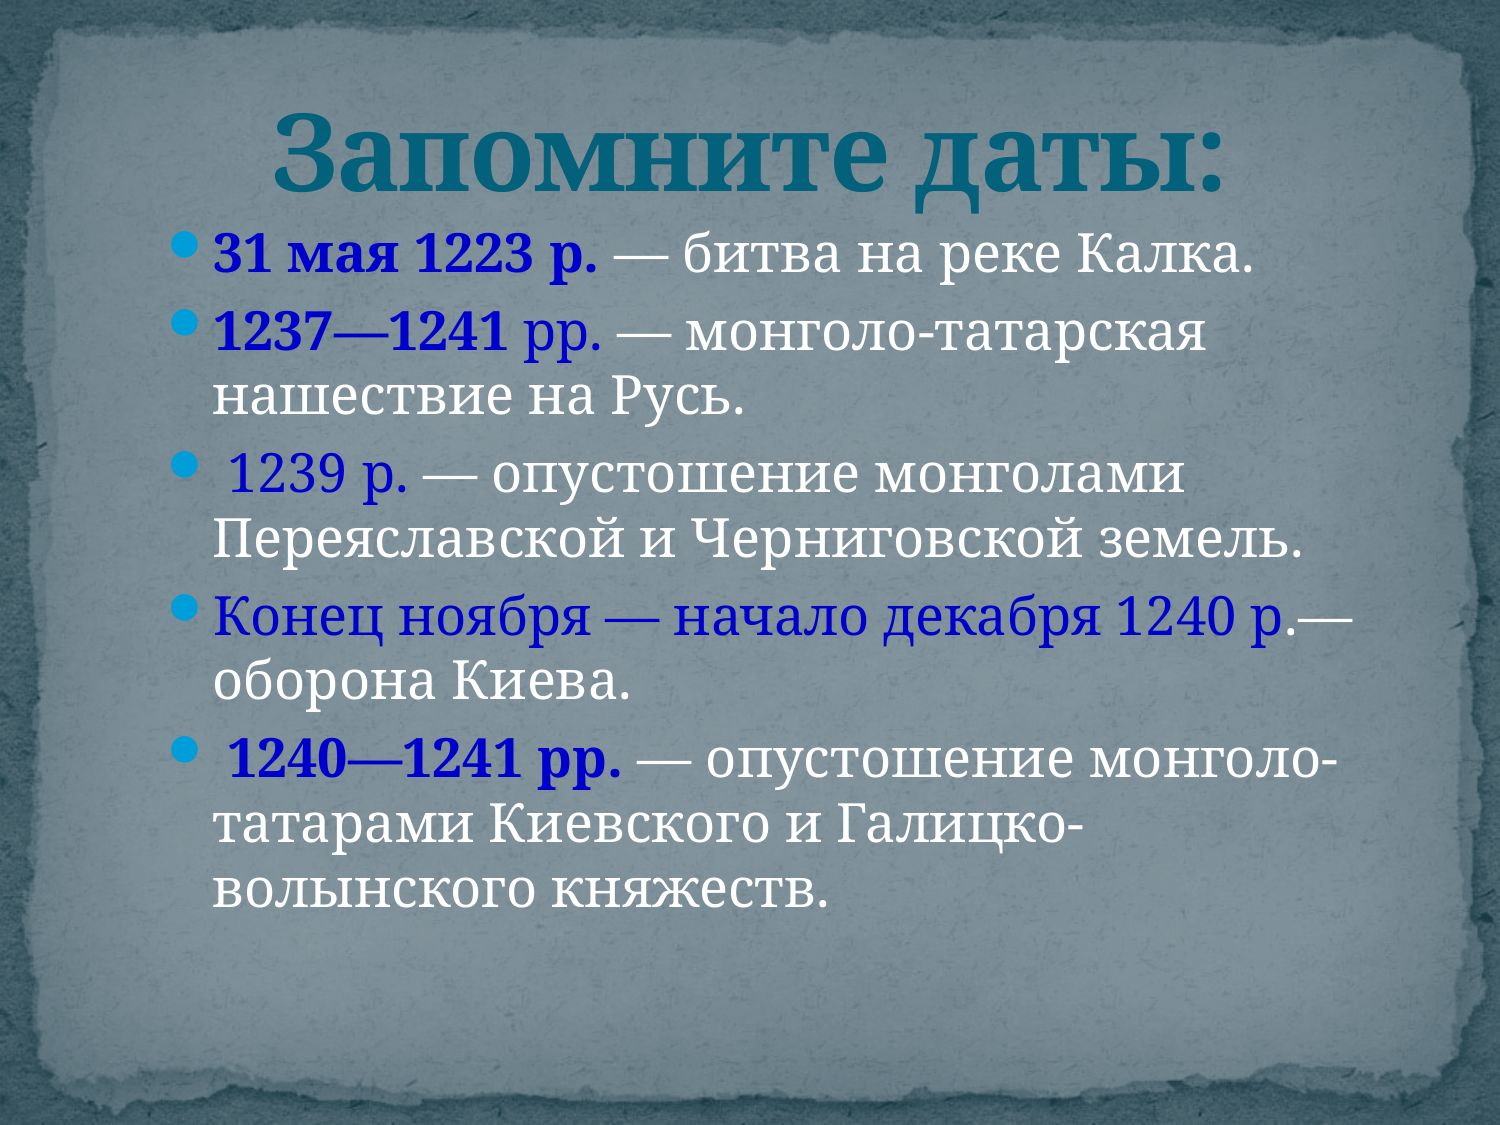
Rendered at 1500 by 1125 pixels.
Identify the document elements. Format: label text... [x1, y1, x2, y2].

title Запомните даты: [74, 74, 1425, 221]
list 31 мая 1223 р. — битва на реке Калка. 1237—1241 рр. — монголо-татарская нашествие на Русь. 1239 р. — опустошение монголами Переяславской и Черниговской земель. Конец ноября — начало декабря 1240 р.— оборона Киева. 1240—1241 рр. — опустошение монголо-татарами Киевского и Галицко-волынского княжеств. [152, 210, 1372, 1044]
